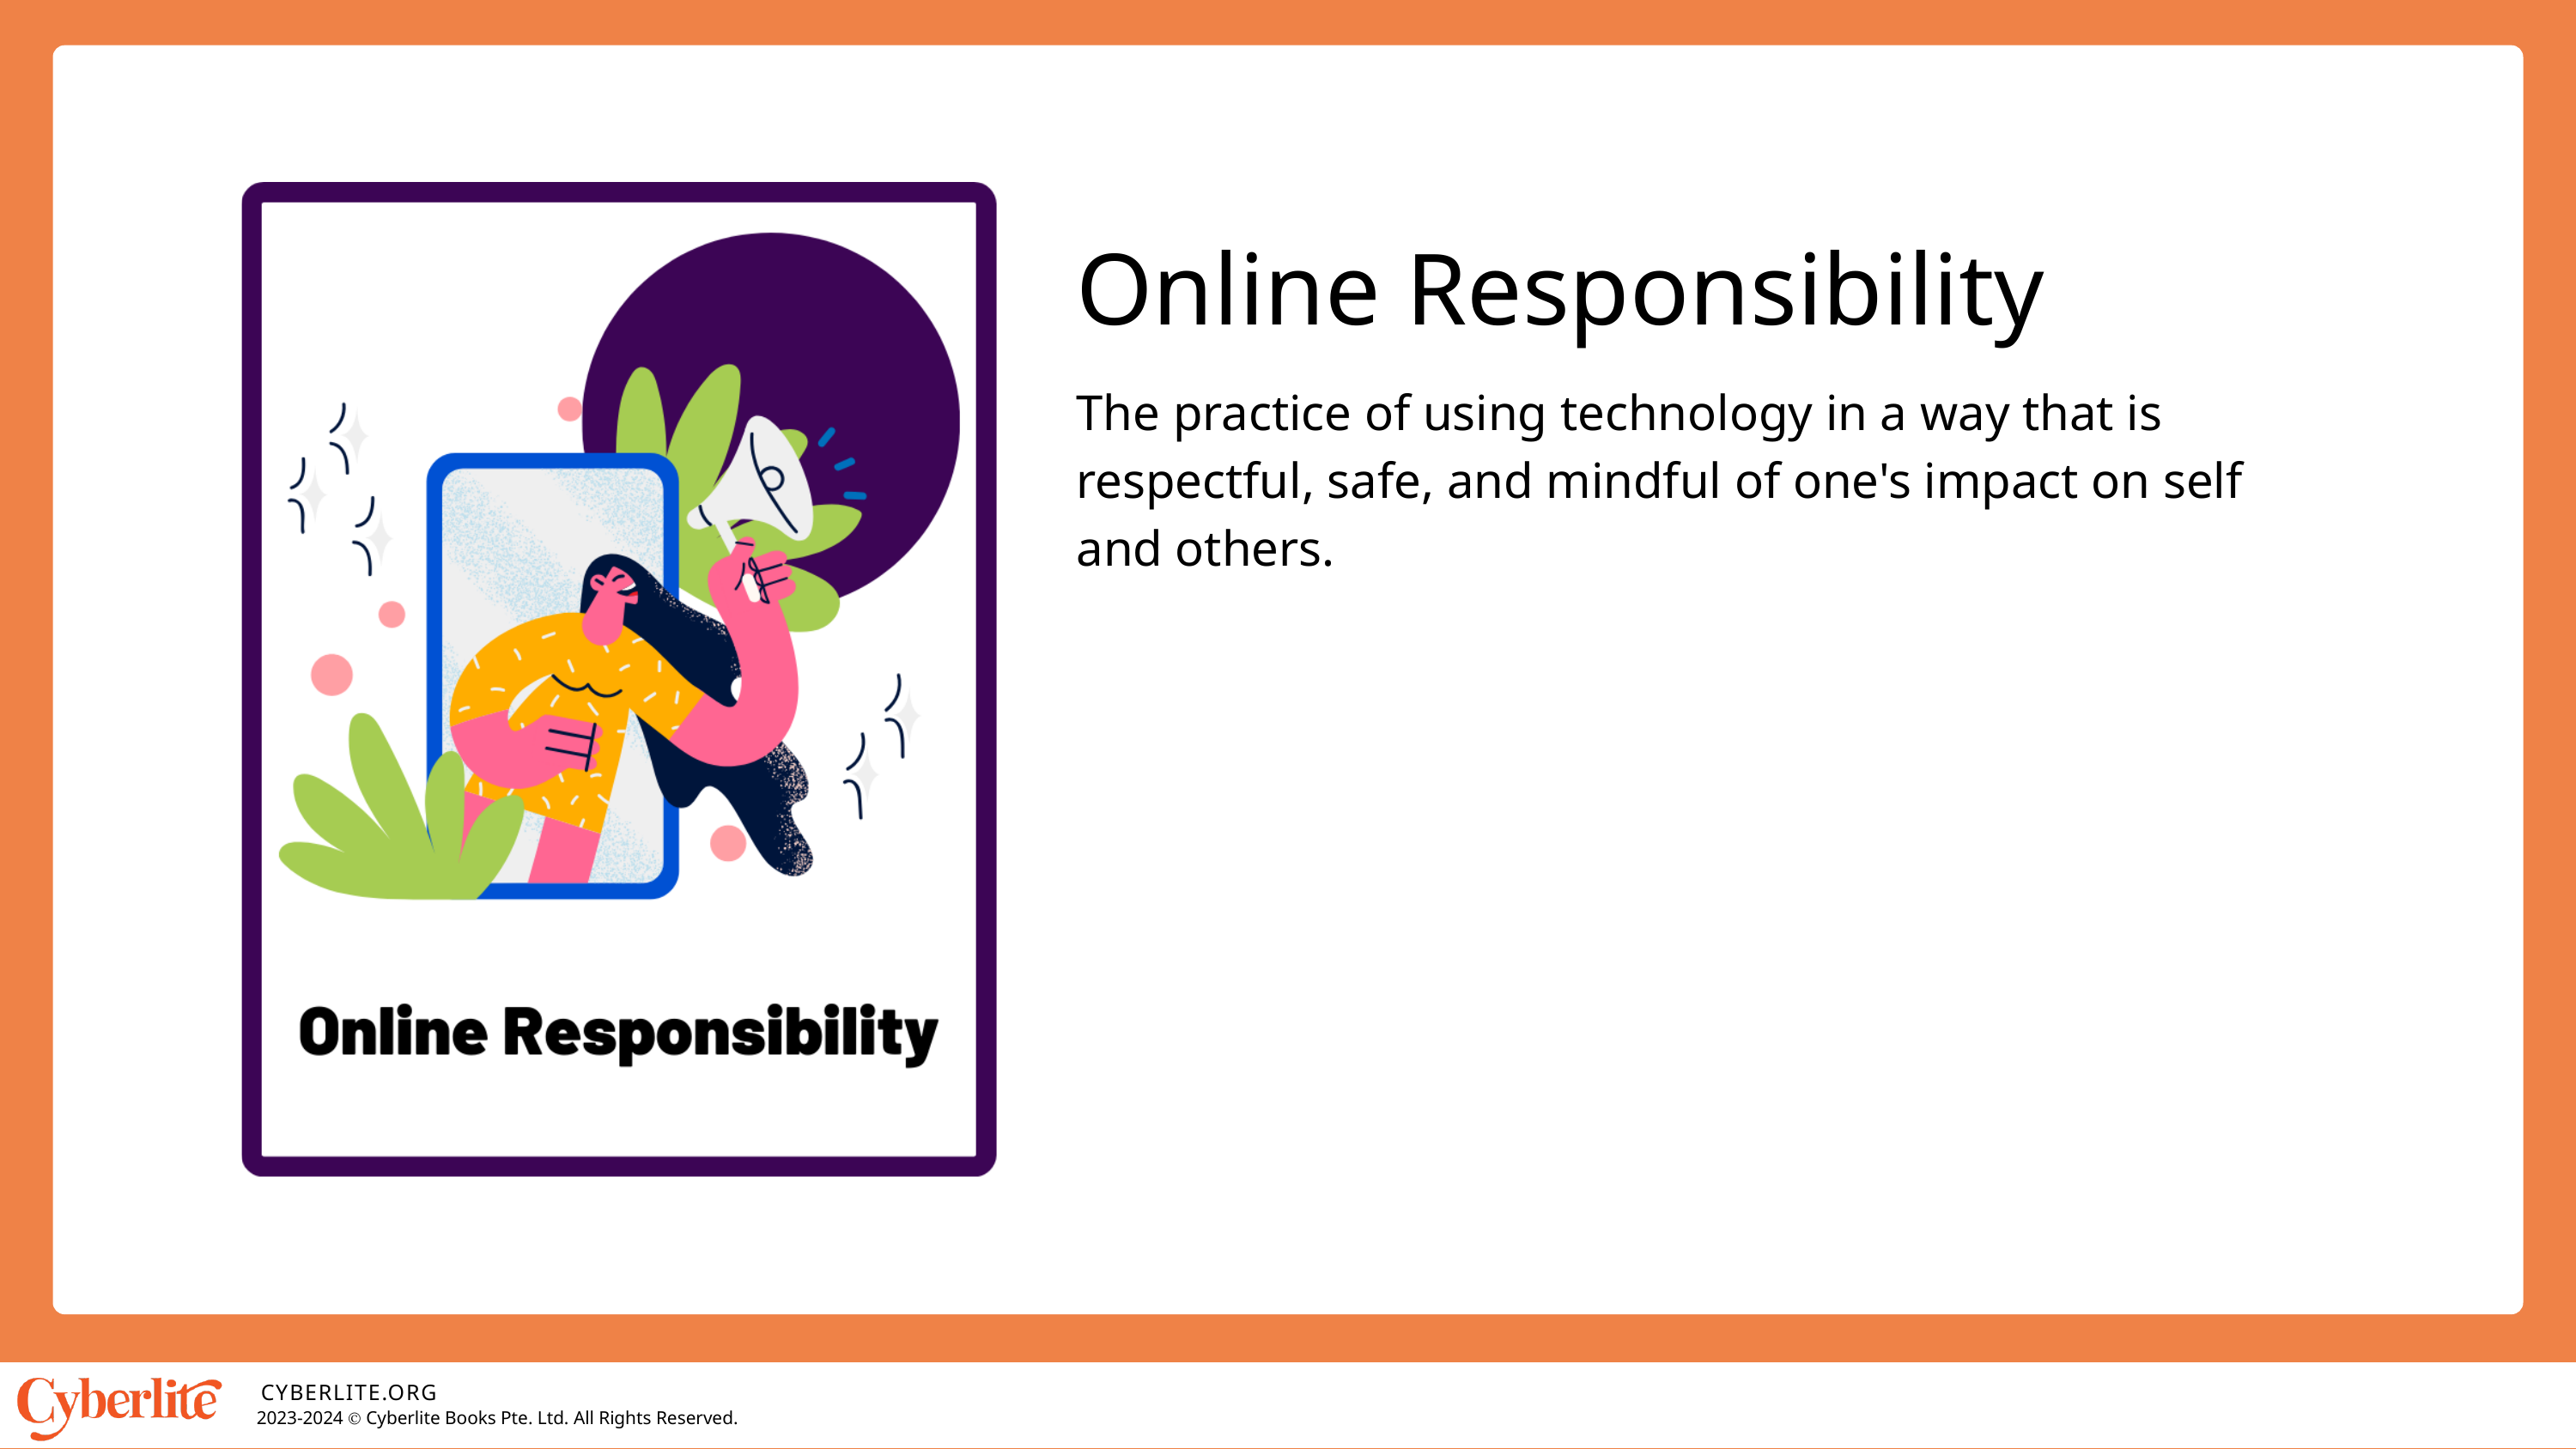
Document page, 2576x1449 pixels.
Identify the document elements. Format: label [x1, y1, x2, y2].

text_box [0, 1361, 2576, 1449]
text_box [52, 45, 2524, 1315]
